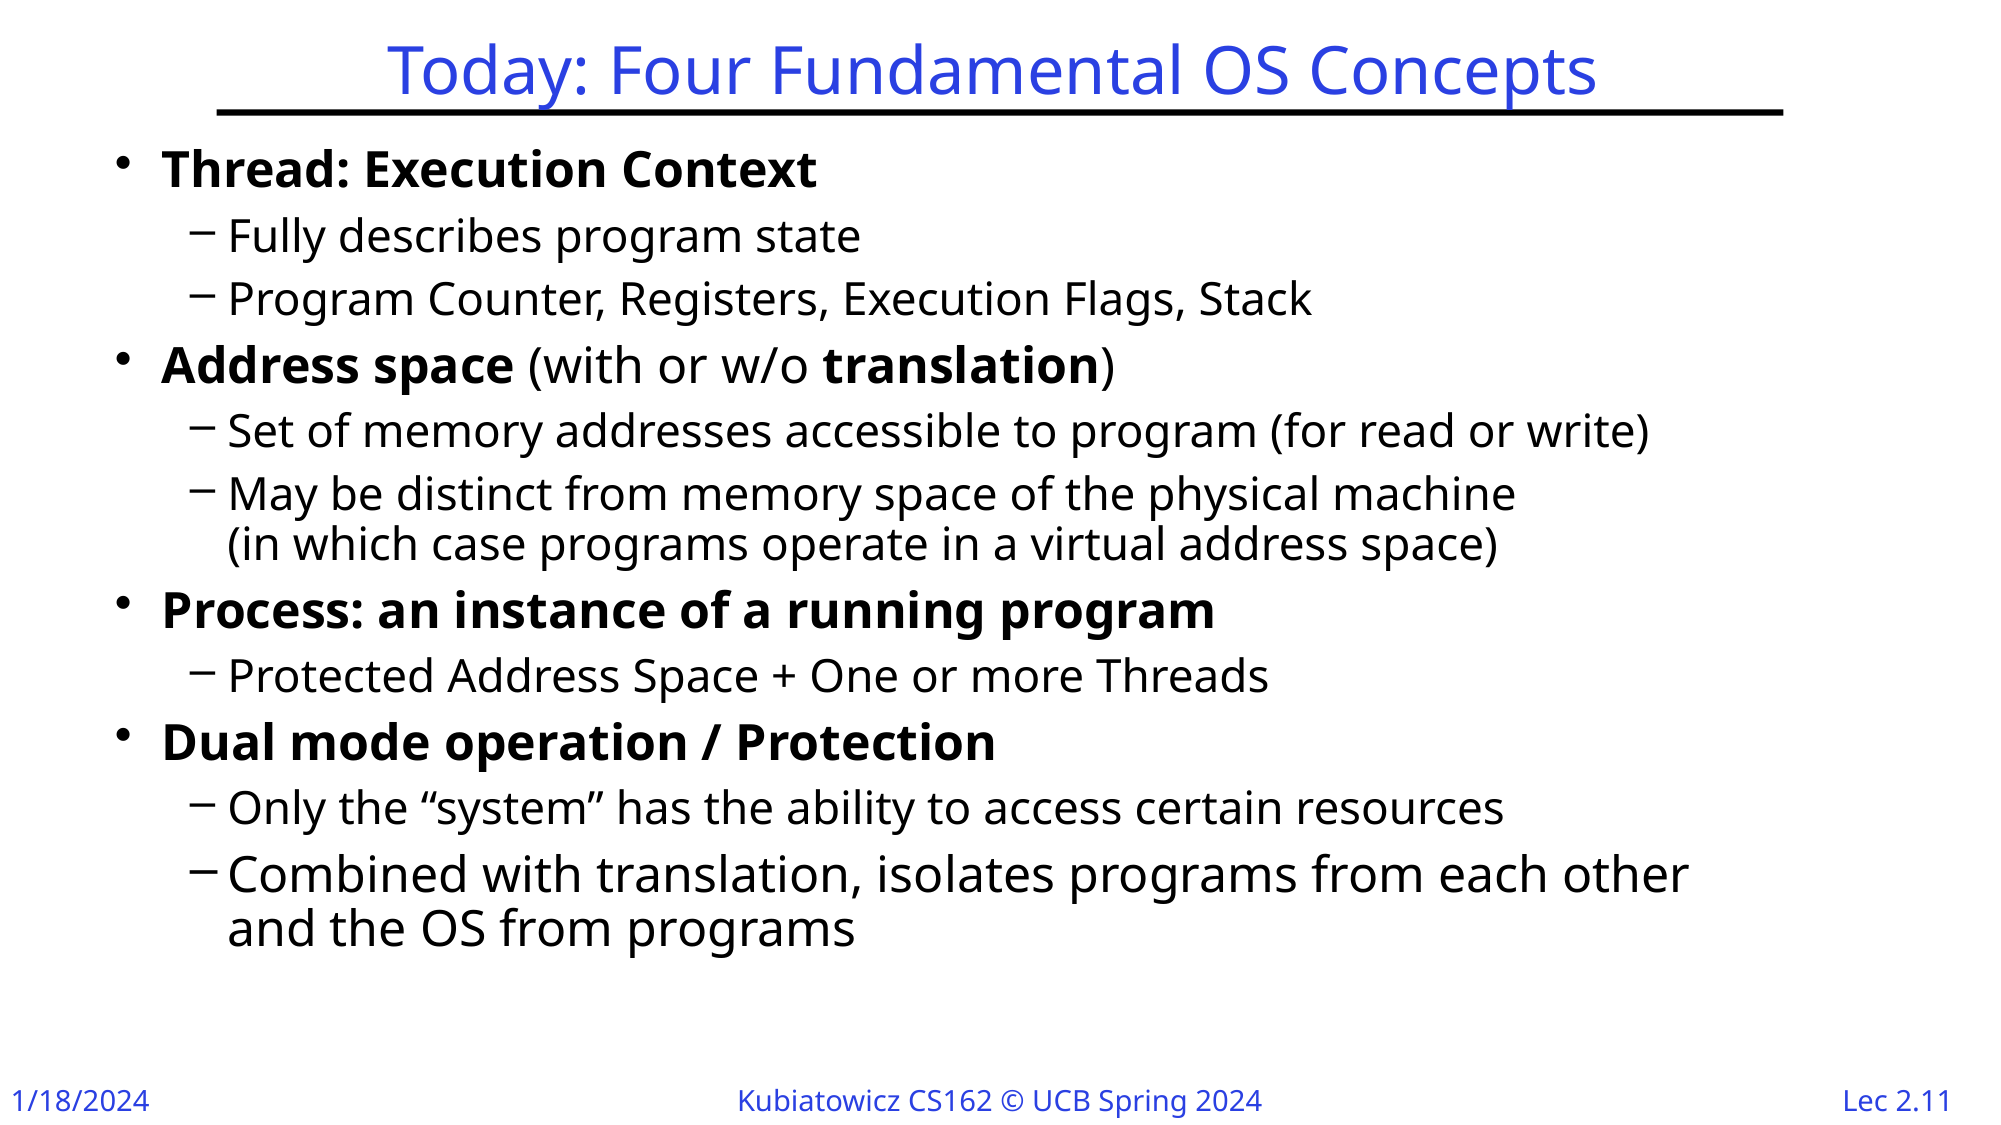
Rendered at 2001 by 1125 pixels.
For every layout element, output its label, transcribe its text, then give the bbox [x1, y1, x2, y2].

list Thread: Execution Context Fully describes program state Program Counter, Registers, Execution Flags, Stack Address space (with or w/o translation) Set of memory addresses accessible to program (for read or write) May be distinct from memory space of the physical machine (in which case programs operate in a virtual address space) Process: an instance of a running program Protected Address Space + One or more Threads Dual mode operation / Protection Only the “system” has the ability to access certain resources Combined with translation, isolates programs from each other and the OS from programs [99, 137, 1763, 1063]
title Today: Four Fundamental OS Concepts [275, 12, 1713, 134]
